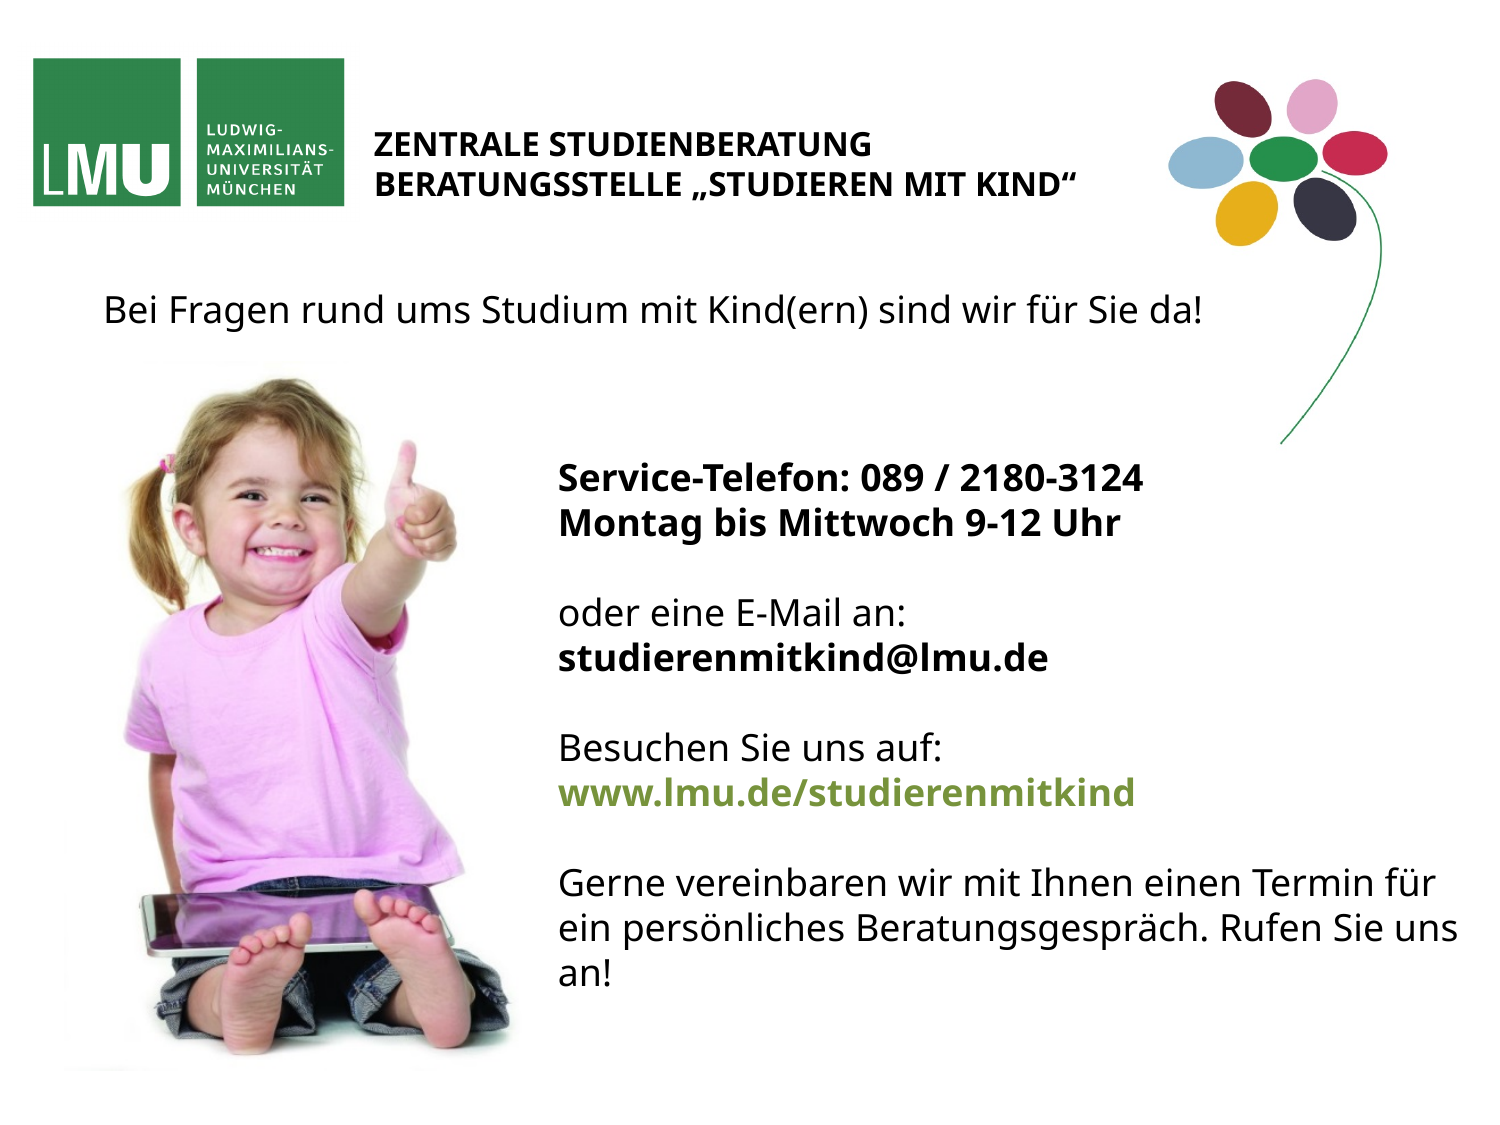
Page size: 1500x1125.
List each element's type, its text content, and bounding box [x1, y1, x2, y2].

text_box Bei Fragen rund ums Studium mit Kind(ern) sind wir für Sie da! [88, 278, 1150, 339]
picture [17, 42, 360, 223]
text_box Service-Telefon: 089 / 2180-3124 Montag bis Mittwoch 9-12 Uhr oder eine E-Mail an: studierenmitkind@lmu.de Besuchen Sie uns auf: www.lmu.de/studierenmitkind Gerne vereinbaren wir mit Ihnen einen Termin für ein persönliches Beratungsgespräch. Rufen Sie uns an! [602, 446, 1500, 1047]
picture [64, 361, 597, 1071]
picture [1155, 59, 1437, 457]
text_box ZENTRALE STUDIENBERATUNG BERATUNGSSTELLE „STUDIEREN MIT KIND“ [364, 115, 1150, 211]
